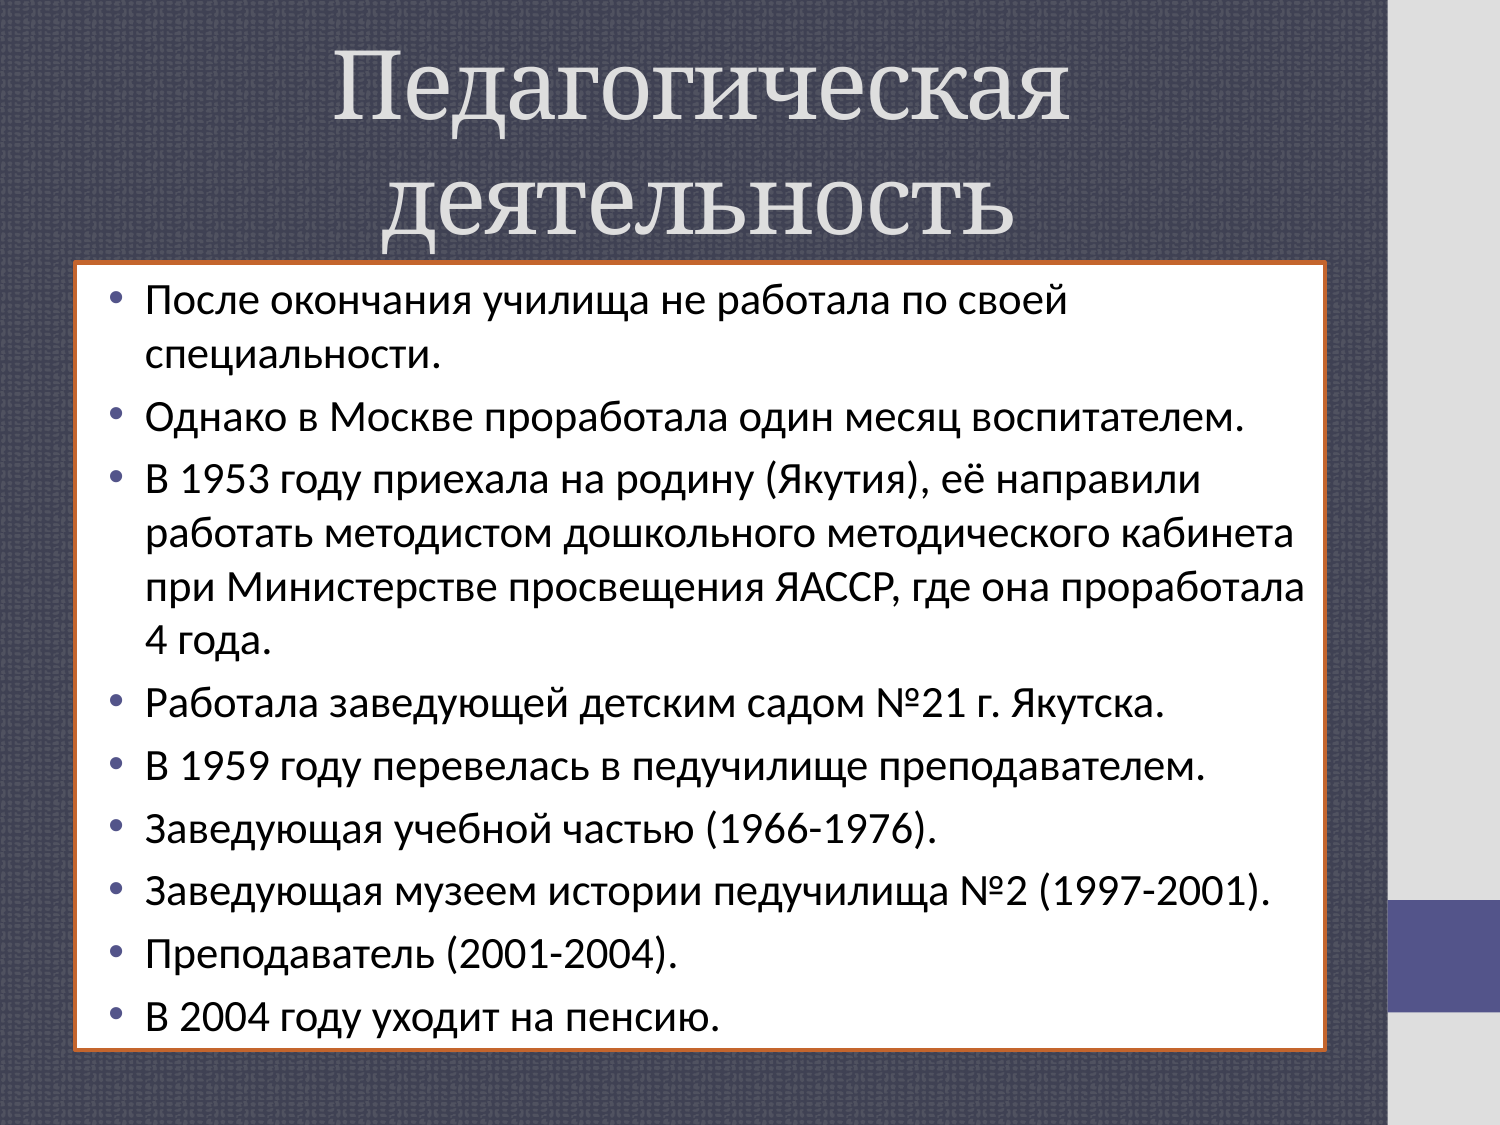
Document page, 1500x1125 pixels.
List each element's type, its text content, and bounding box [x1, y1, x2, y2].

list После окончания училища не работала по своей специальности. Однако в Москве проработала один месяц воспитателем. В 1953 году приехала на родину (Якутия), её направили работать методистом дошкольного методического кабинета при Министерстве просвещения ЯАССР, где она проработала 4 года. Работала заведующей детским садом №21 г. Якутска. В 1959 году перевелась в педучилище преподавателем. Заведующая учебной частью (1966-1976). Заведующая музеем истории педучилища №2 (1997-2001). Преподаватель (2001-2004). В 2004 году уходит на пенсию. [73, 260, 1327, 1052]
title Педагогическая деятельность [75, 45, 1325, 233]
